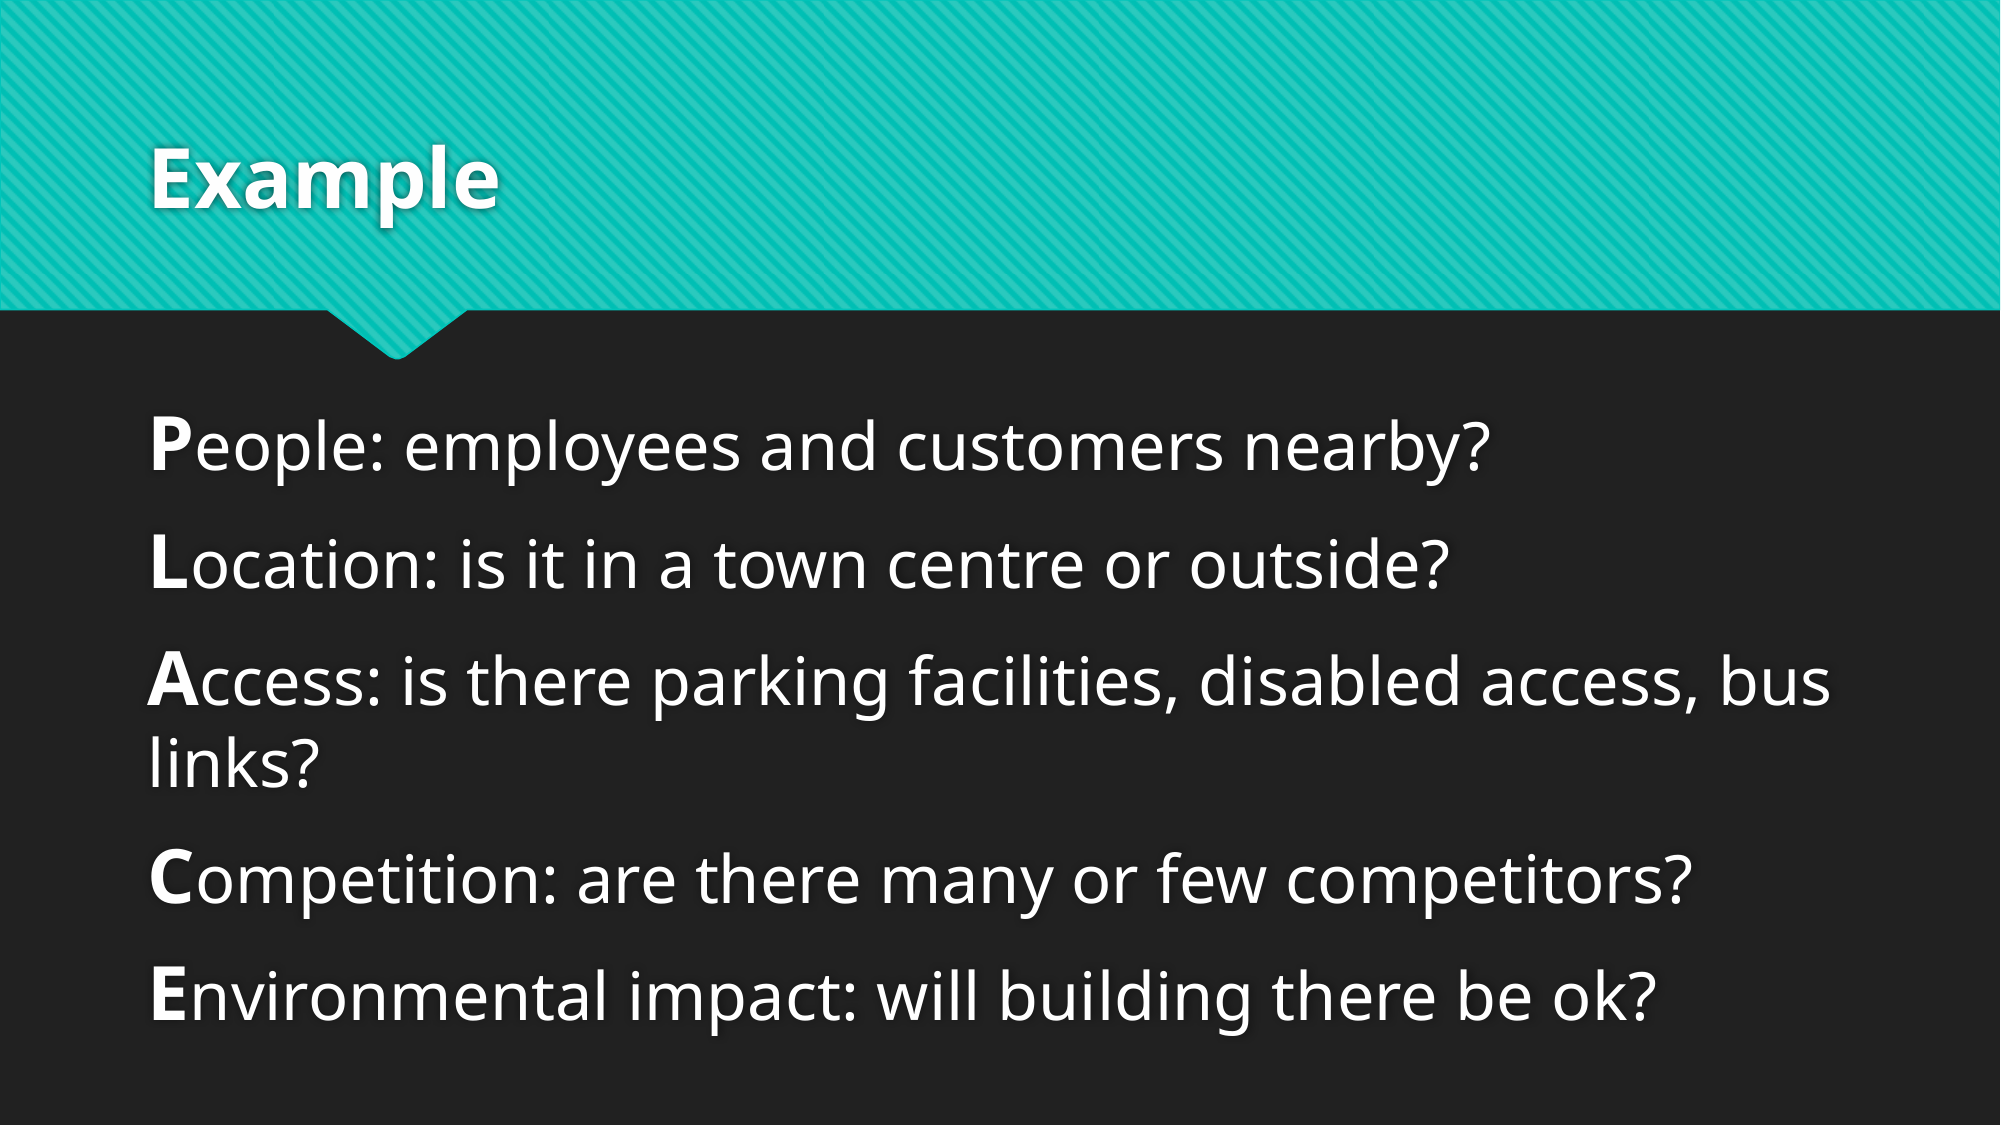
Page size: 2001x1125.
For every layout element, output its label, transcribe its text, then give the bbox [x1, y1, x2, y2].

title Example [132, 73, 1868, 233]
list People: employees and customers nearby? Location: is it in a town centre or outside? Access: is there parking facilities, disabled access, bus links? Competition: are there many or few competitors? Environmental impact: will building there be ok? [132, 335, 1865, 1096]
